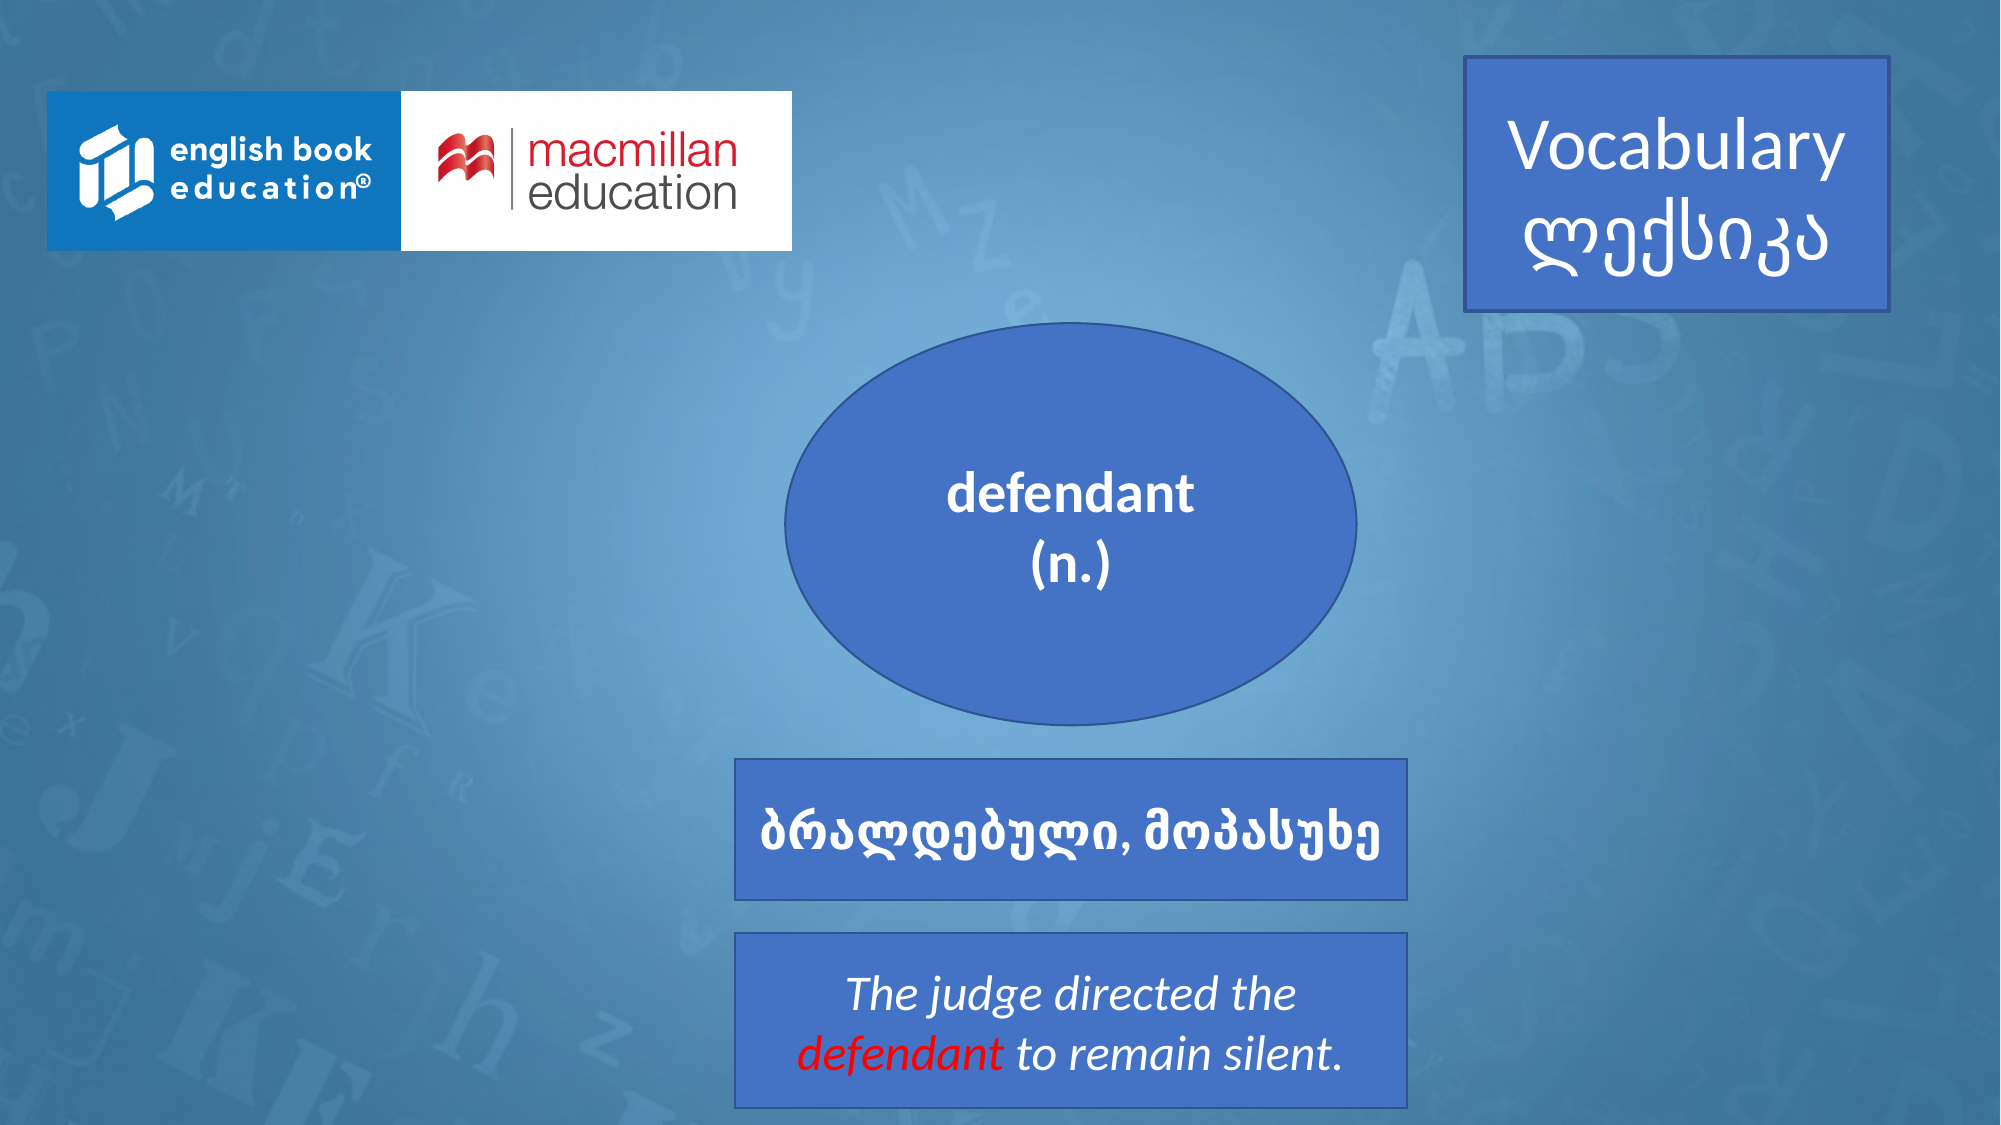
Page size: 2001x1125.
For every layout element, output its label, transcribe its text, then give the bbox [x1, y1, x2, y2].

text_box defendant (n.) [785, 323, 1357, 726]
text_box The judge directed the defendant to remain silent. [734, 933, 1407, 1109]
picture [0, 0, 2001, 1125]
text_box Vocabulary ლექსიკა [1463, 55, 1891, 313]
text_box ბრალდებული, მოპასუხე [734, 758, 1407, 900]
